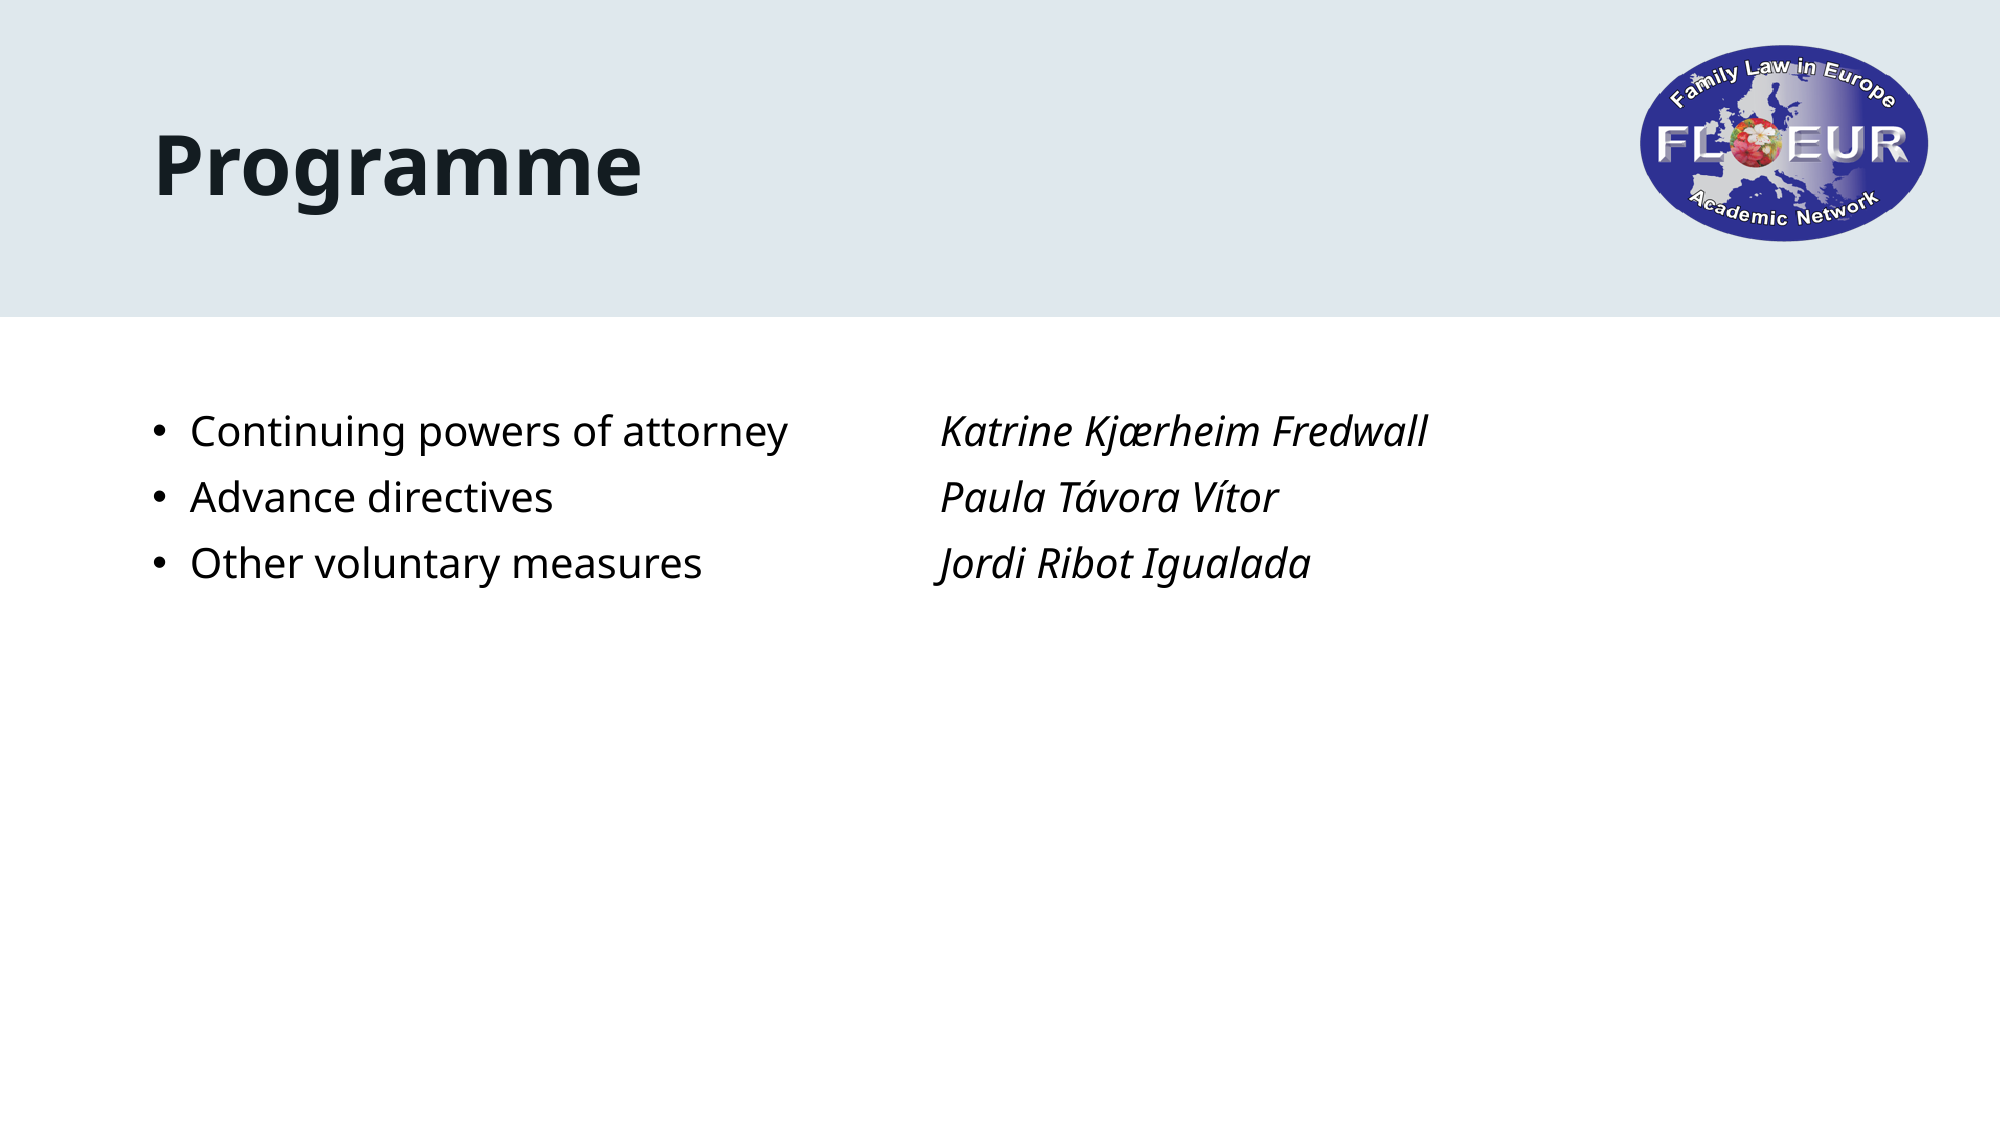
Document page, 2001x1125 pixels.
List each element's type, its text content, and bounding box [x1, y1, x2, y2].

list Continuing powers of attorney Katrine Kjærheim Fredwall Advance directives Paula Távora Vítor Other voluntary measures Jordi Ribot Igualada [137, 402, 1811, 1040]
text_box [0, 0, 2000, 318]
picture [1638, 42, 1932, 243]
